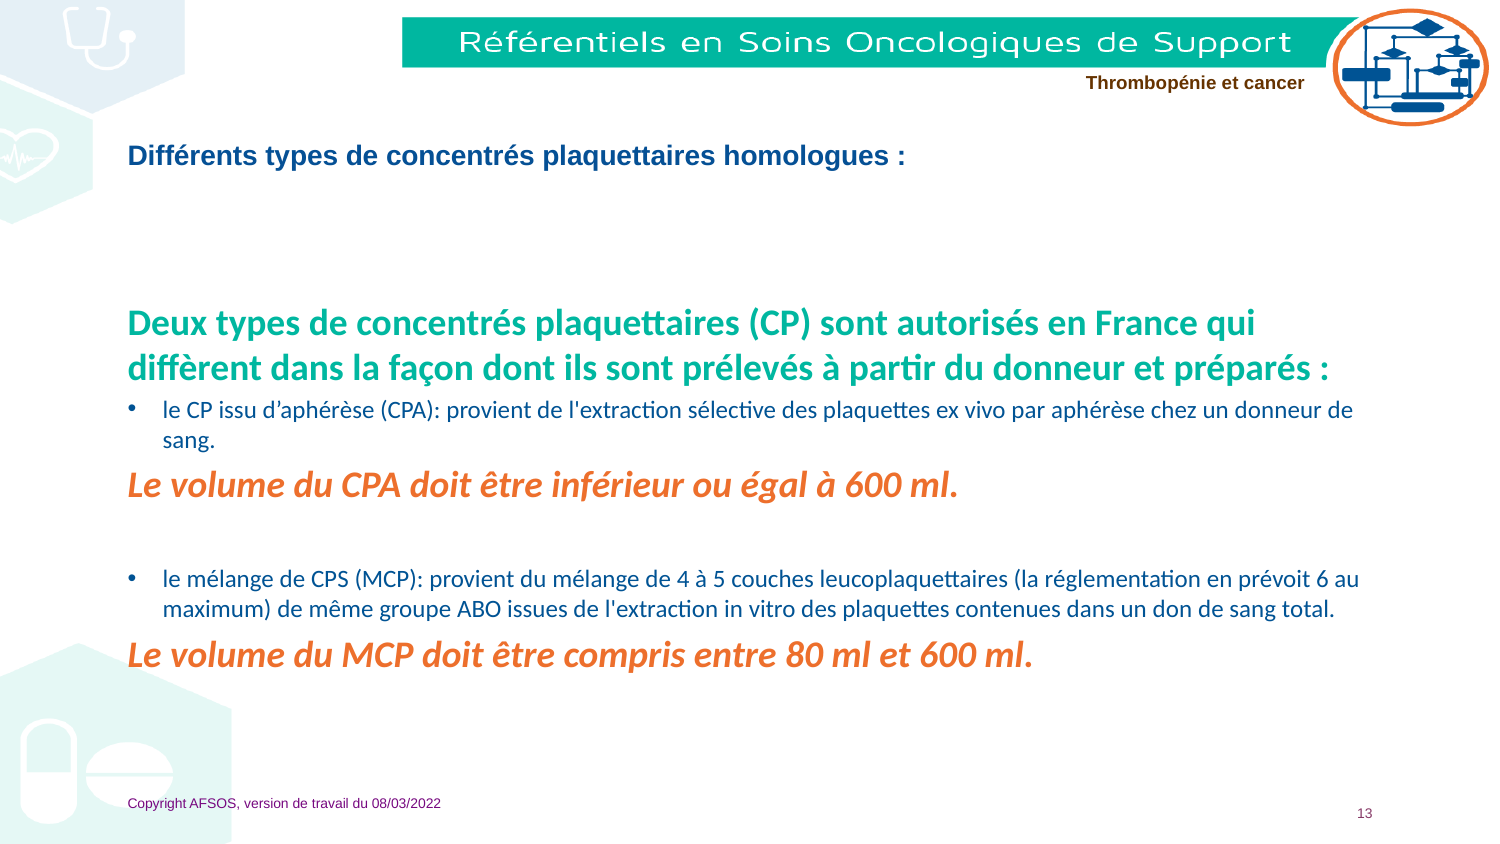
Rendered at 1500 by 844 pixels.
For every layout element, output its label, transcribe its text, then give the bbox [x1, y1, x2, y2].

footer Copyright AFSOS, version de travail du 08/03/2022 [112, 780, 619, 825]
list Deux types de concentrés plaquettaires (CP) sont autorisés en France qui diffèrent dans la façon dont ils sont prélevés à partir du donneur et préparés : le CP issu d’aphérèse (CPA): provient de l'extraction sélective des plaquettes ex vivo par aphérèse chez un donneur de sang. Le volume du CPA doit être inférieur ou égal à 600 ml. le mélange de CPS (MCP): provient du mélange de 4 à 5 couches leucoplaquettaires (la réglementation en prévoit 6 au maximum) de même groupe ABO issues de l'extraction in vitro des plaquettes contenues dans un don de sang total. Le volume du MCP doit être compris entre 80 ml et 600 ml. [112, 290, 1388, 750]
picture [0, 0, 1500, 844]
title Différents types de concentrés plaquettaires homologues : [112, 103, 1388, 207]
slide_number 13 [1074, 796, 1388, 826]
